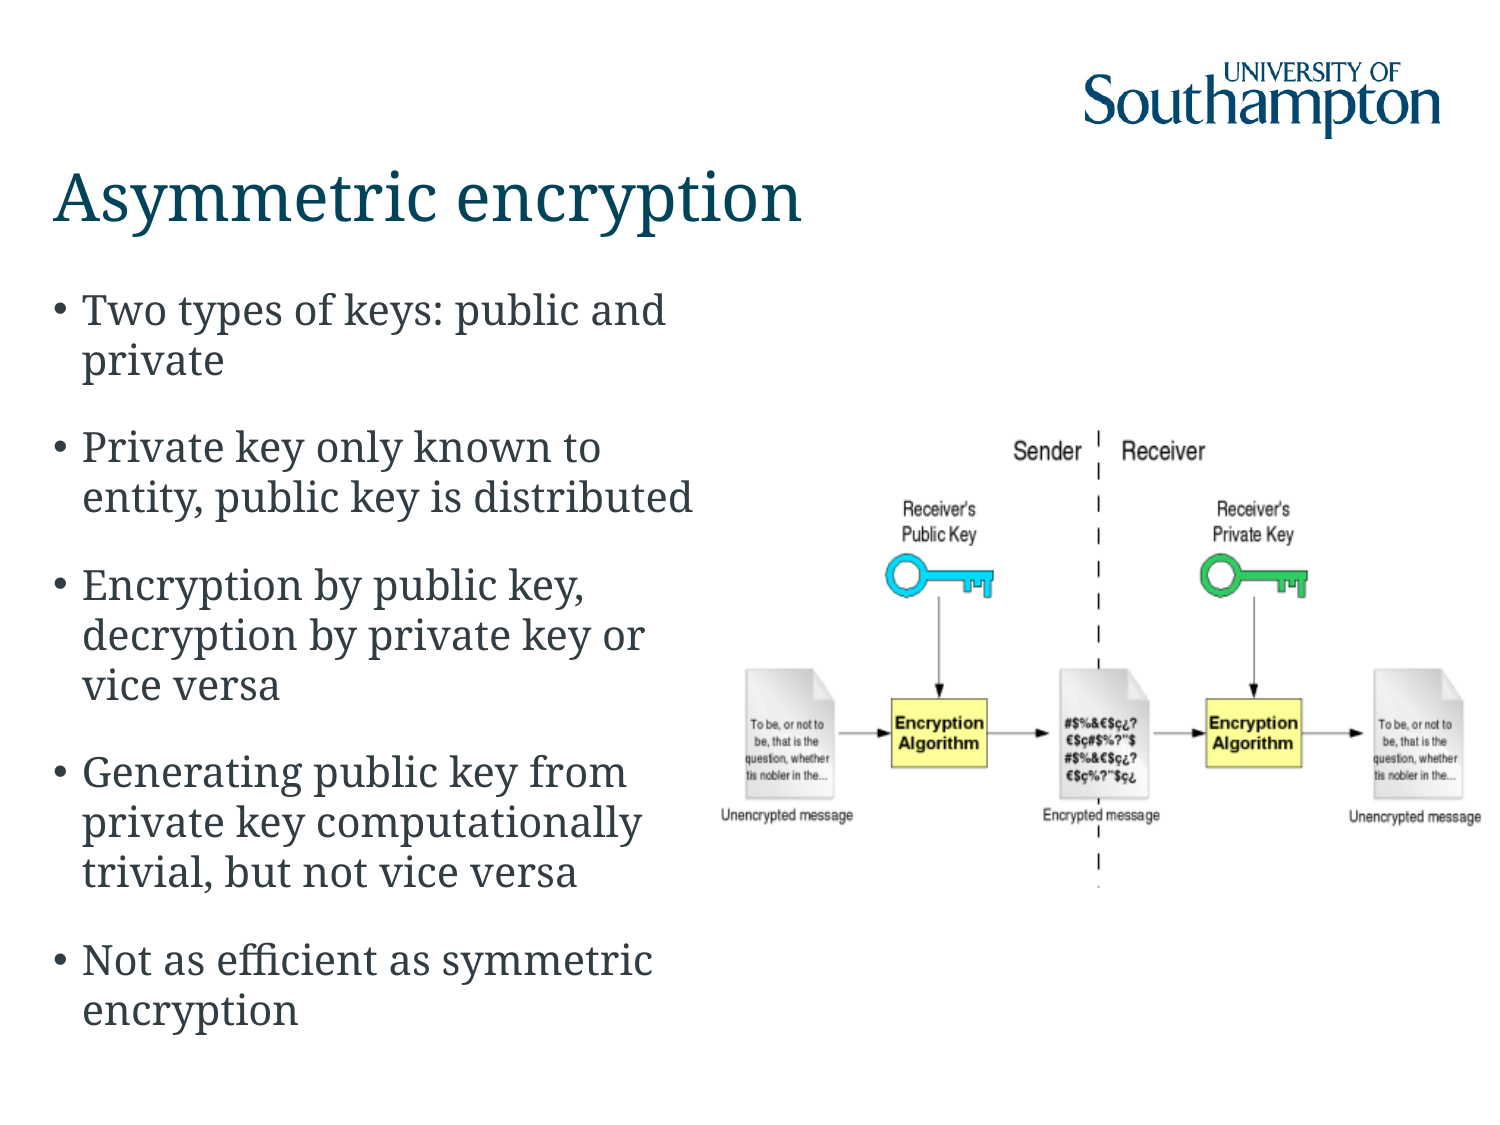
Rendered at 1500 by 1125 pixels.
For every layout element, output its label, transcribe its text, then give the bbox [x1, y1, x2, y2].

list Two types of keys: public and private Private key only known to entity, public key is distributed Encryption by public key, decryption by private key or vice versa Generating public key from private key computationally trivial, but not vice versa Not as efficient as symmetric encryption [52, 275, 726, 1013]
picture [721, 428, 1484, 891]
picture [1085, 62, 1440, 139]
title Asymmetric encryption [52, 147, 1448, 255]
